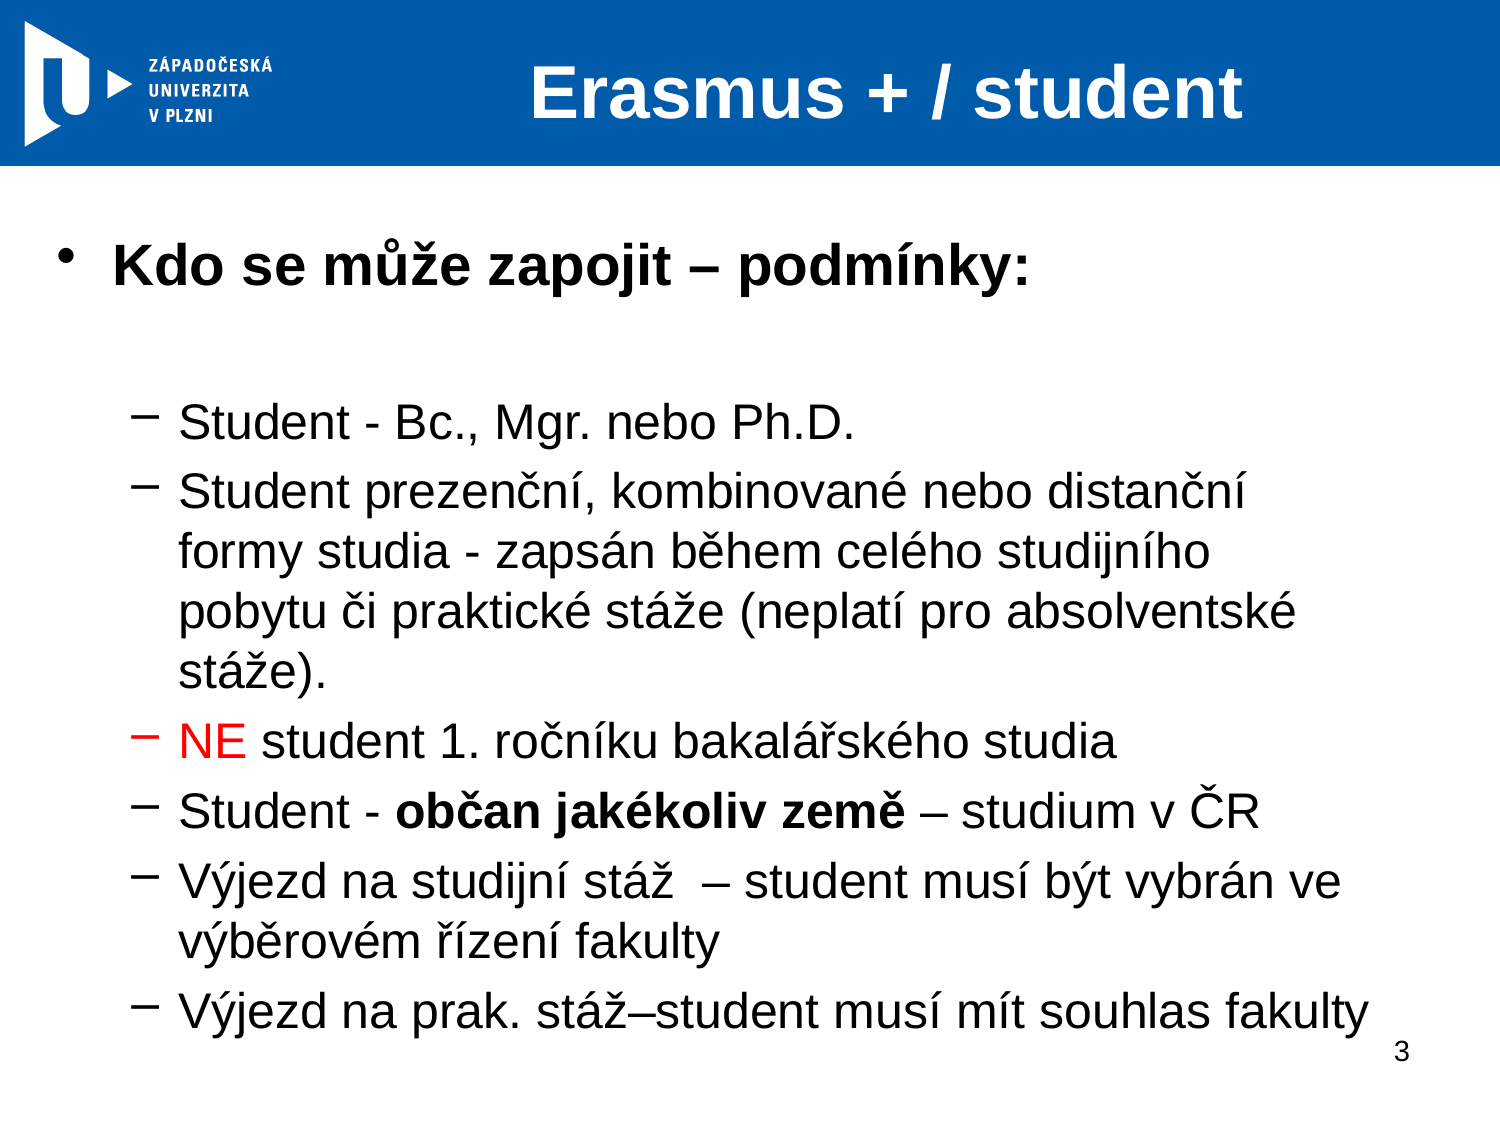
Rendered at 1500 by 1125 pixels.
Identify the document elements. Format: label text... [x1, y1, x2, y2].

list Kdo se může zapojit – podmínky: Student - Bc., Mgr. nebo Ph.D. Student prezenční, kombinované nebo distanční formy studia - zapsán během celého studijního pobytu či praktické stáže (neplatí pro absolventské stáže). NE student 1. ročníku bakalářského studia Student - občan jakékoliv země – studium v ČR Výjezd na studijní stáž – student musí být vybrán ve výběrovém řízení fakulty Výjezd na prak. stáž–student musí mít souhlas fakulty [41, 219, 1390, 1071]
slide_number 3 [1074, 1024, 1425, 1103]
title Erasmus + / student [348, 31, 1425, 147]
picture [0, 0, 1500, 166]
